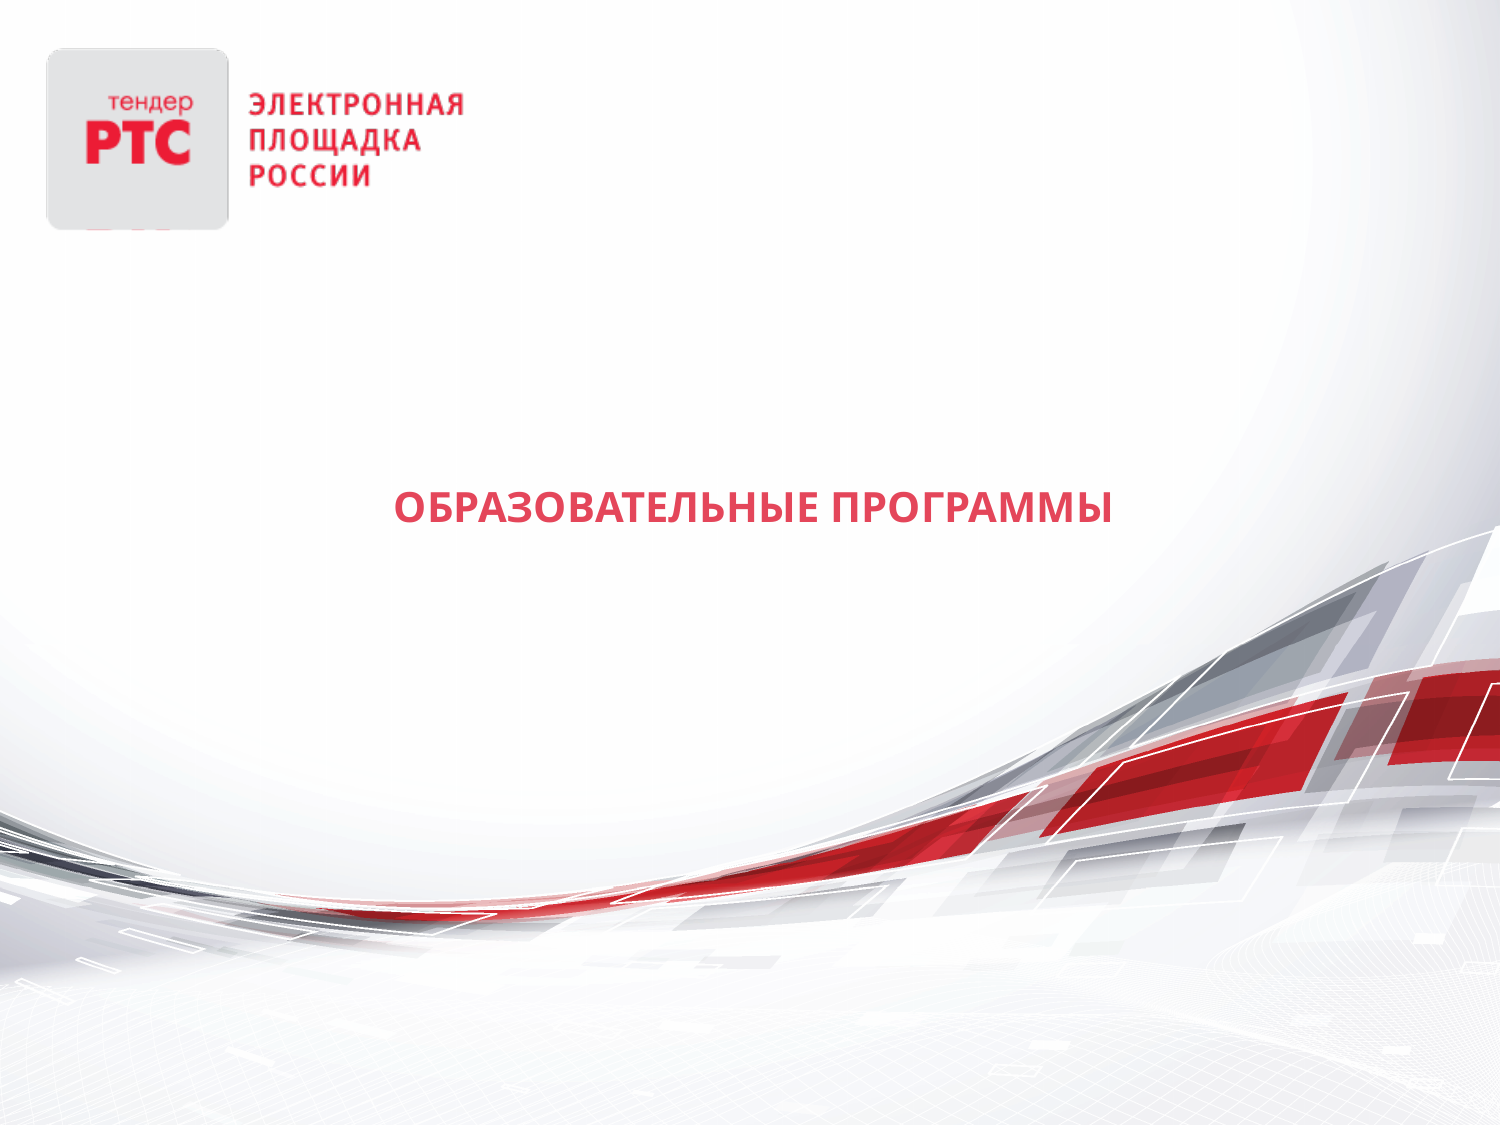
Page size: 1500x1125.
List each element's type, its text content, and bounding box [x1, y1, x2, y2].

text_box Образовательные программы [360, 479, 1129, 539]
picture [0, 0, 1500, 1125]
